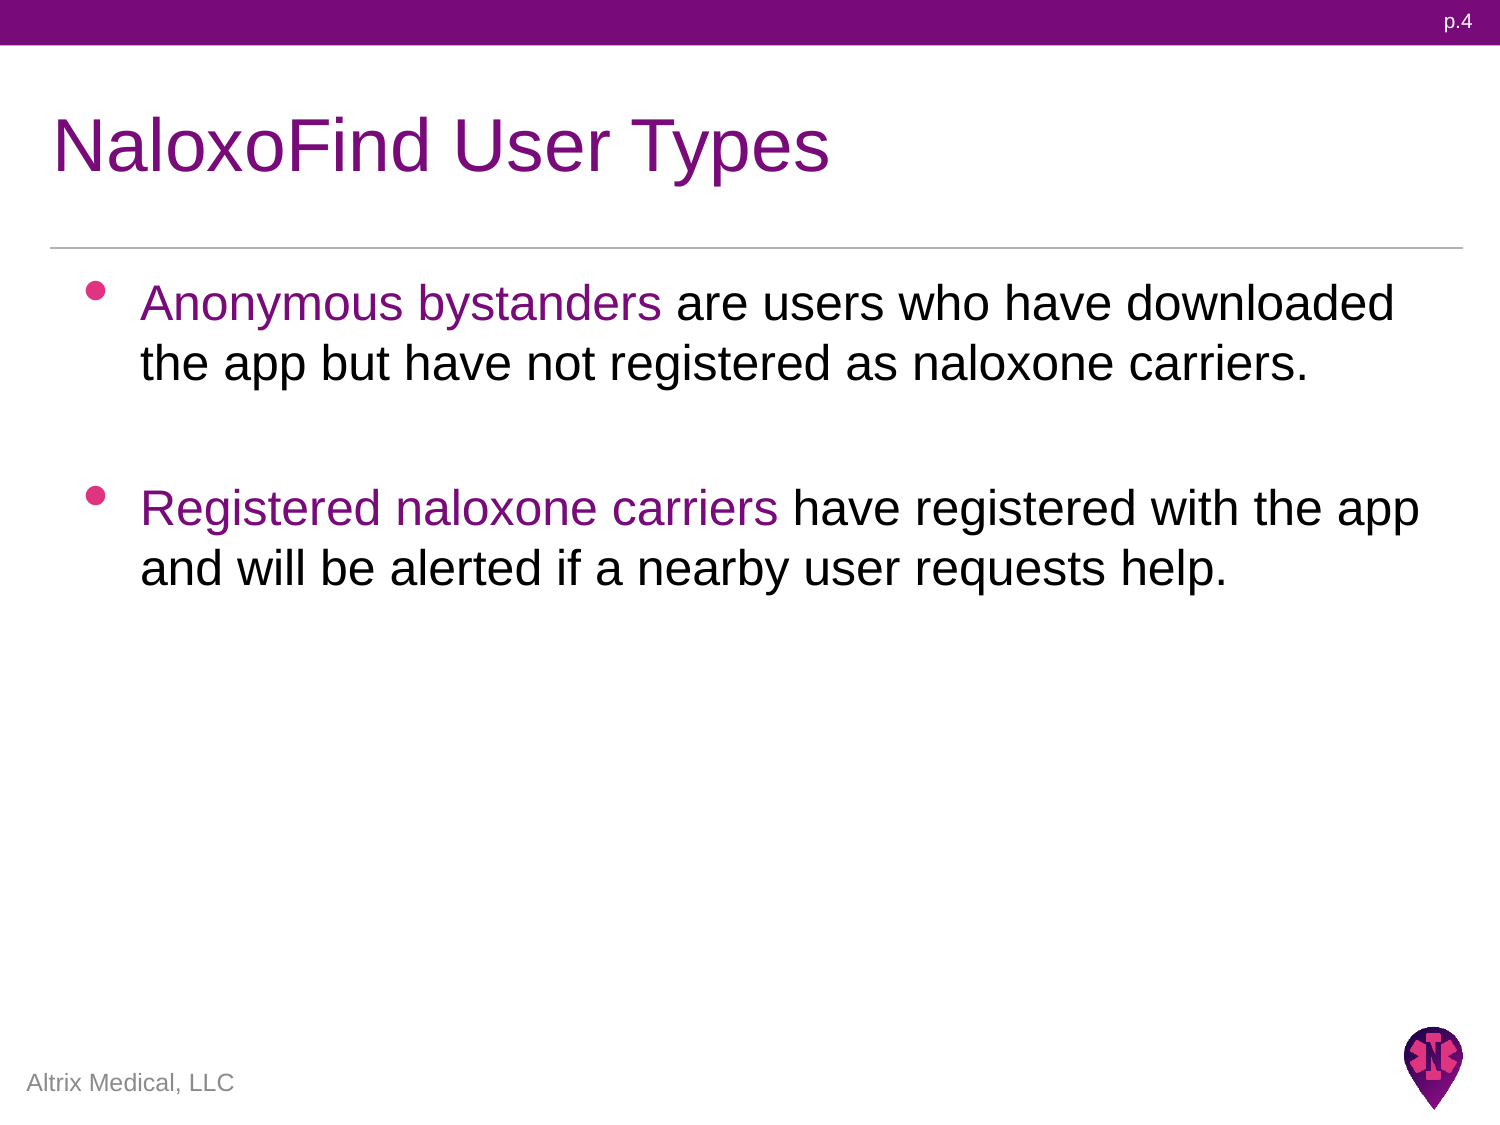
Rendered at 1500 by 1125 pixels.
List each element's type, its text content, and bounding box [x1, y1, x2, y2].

slide_number Altrix Medical, LLC [11, 1051, 412, 1112]
title NaloxoFind User Types [37, 47, 1463, 236]
picture [1391, 1055, 1475, 1110]
slide_number p.4 [1124, 0, 1488, 51]
list Anonymous bystanders are users who have downloaded the app but have not registered as naloxone carriers. Registered naloxone carriers have registered with the app and will be alerted if a nearby user requests help. [49, 262, 1476, 1055]
